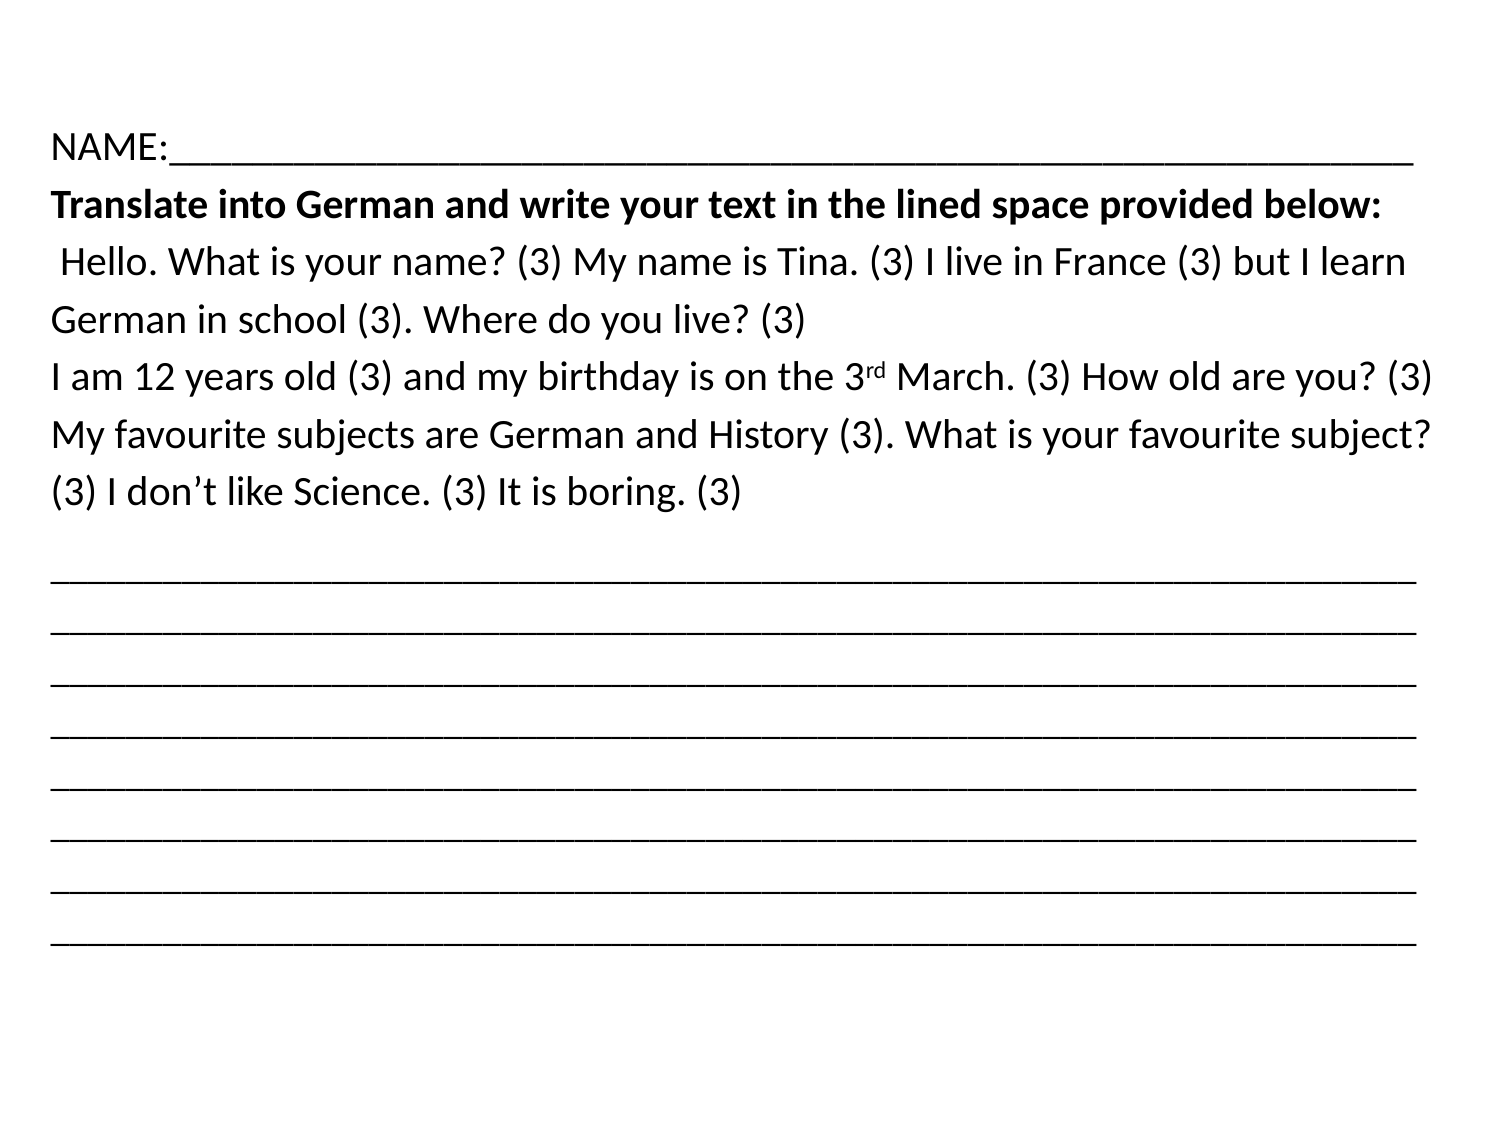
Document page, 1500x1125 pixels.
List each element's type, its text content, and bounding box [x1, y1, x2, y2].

text_box NAME:____________________________________________________________ Translate into German and write your text in the lined space provided below: Hello. What is your name? (3) My name is Tina. (3) I live in France (3) but I learn German in school (3). Where do you live? (3) I am 12 years old (3) and my birthday is on the 3rd March. (3) How old are you? (3) My favourite subjects are German and History (3). What is your favourite subject? (3) I don’t like Science. (3) It is boring. (3) ________________________________________________________________________________________________________________________________________________________________________________________________________________________________________________________________________________________________________________________________________________________________________________________________________________________________________________________________________________________________________________________________________________________________________________________________________ [35, 104, 1451, 957]
